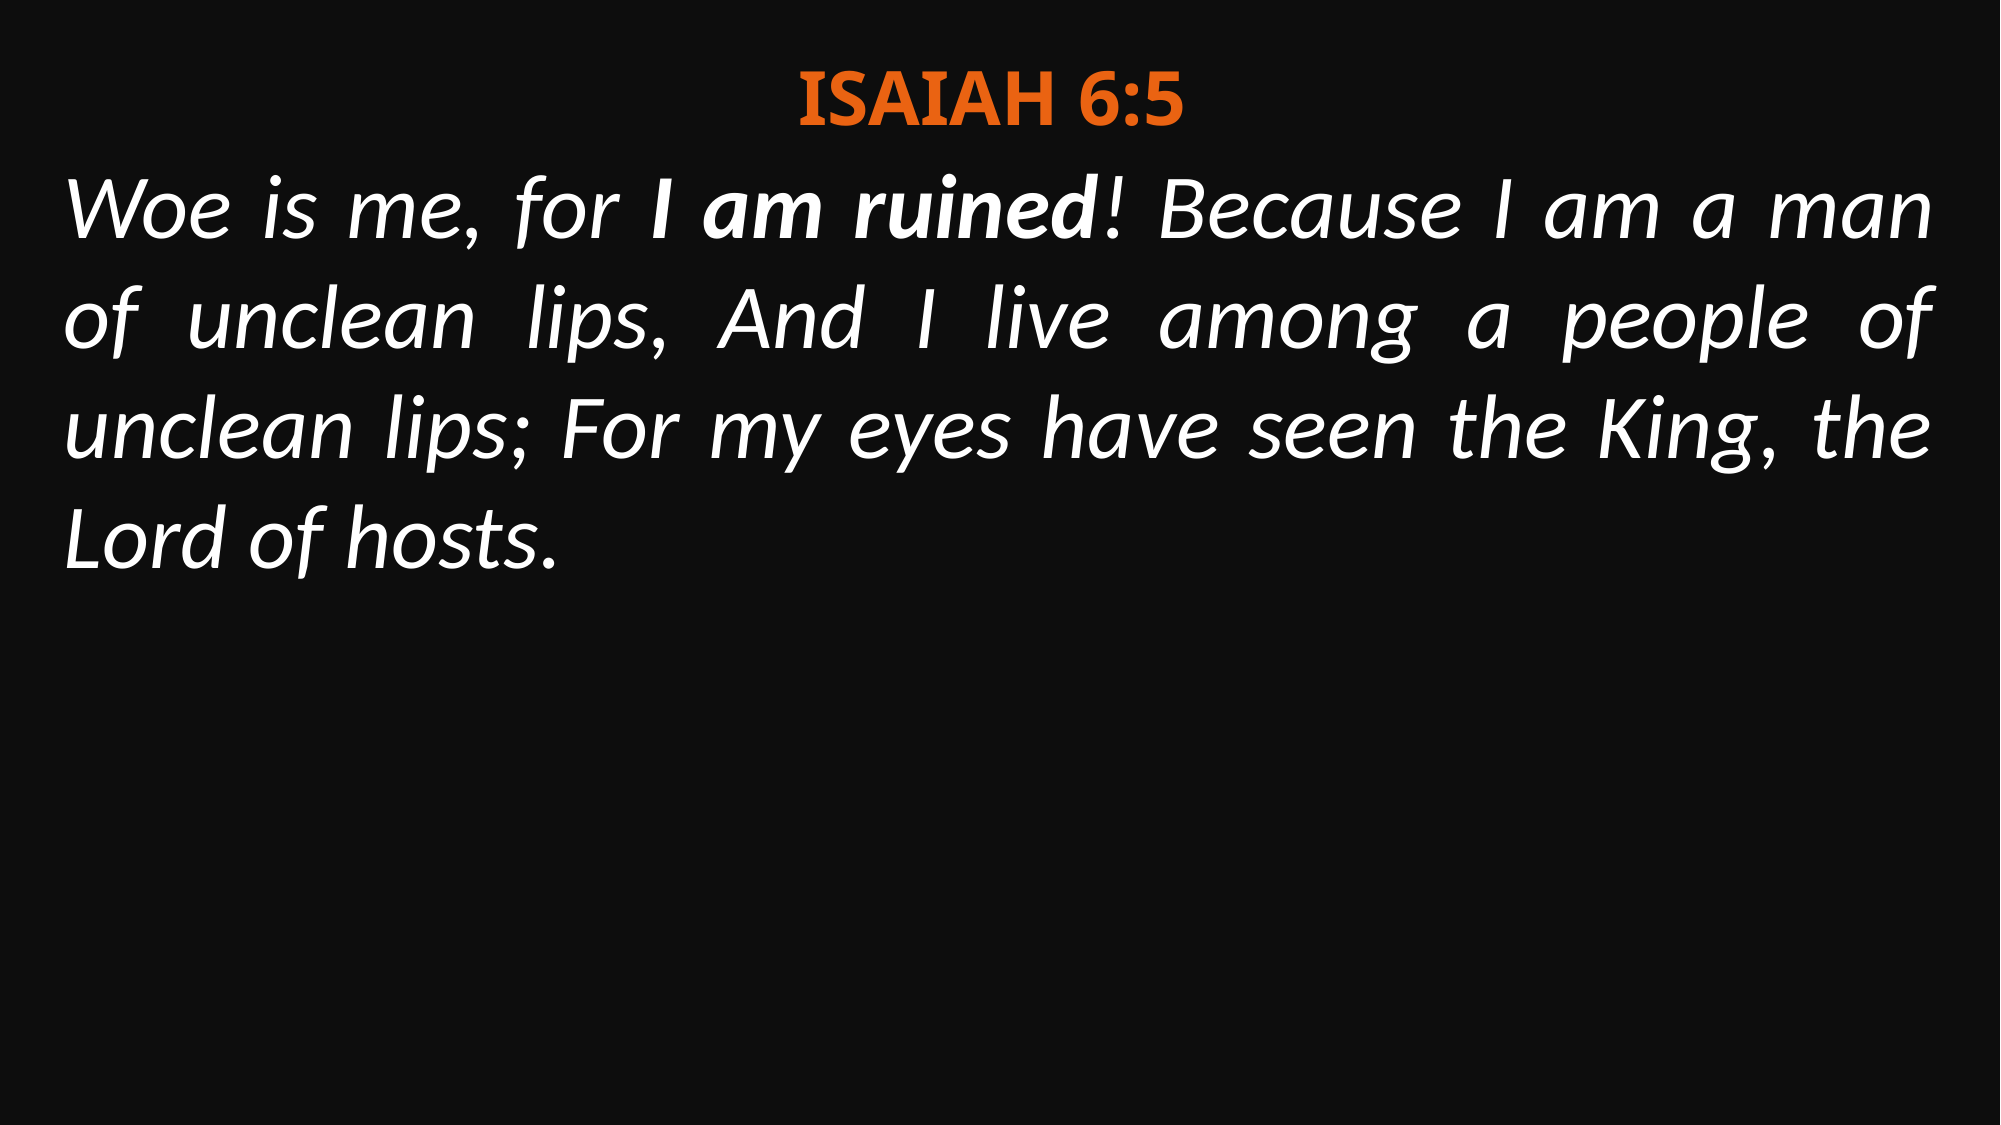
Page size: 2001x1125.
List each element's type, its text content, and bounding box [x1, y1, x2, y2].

subtitle Isaiah 6:5 [34, 42, 1951, 184]
text_box Woe is me, for I am ruined! Because I am a man of unclean lips, And I live among a people of unclean lips; For my eyes have seen the King, the Lord of hosts. [49, 139, 1951, 595]
